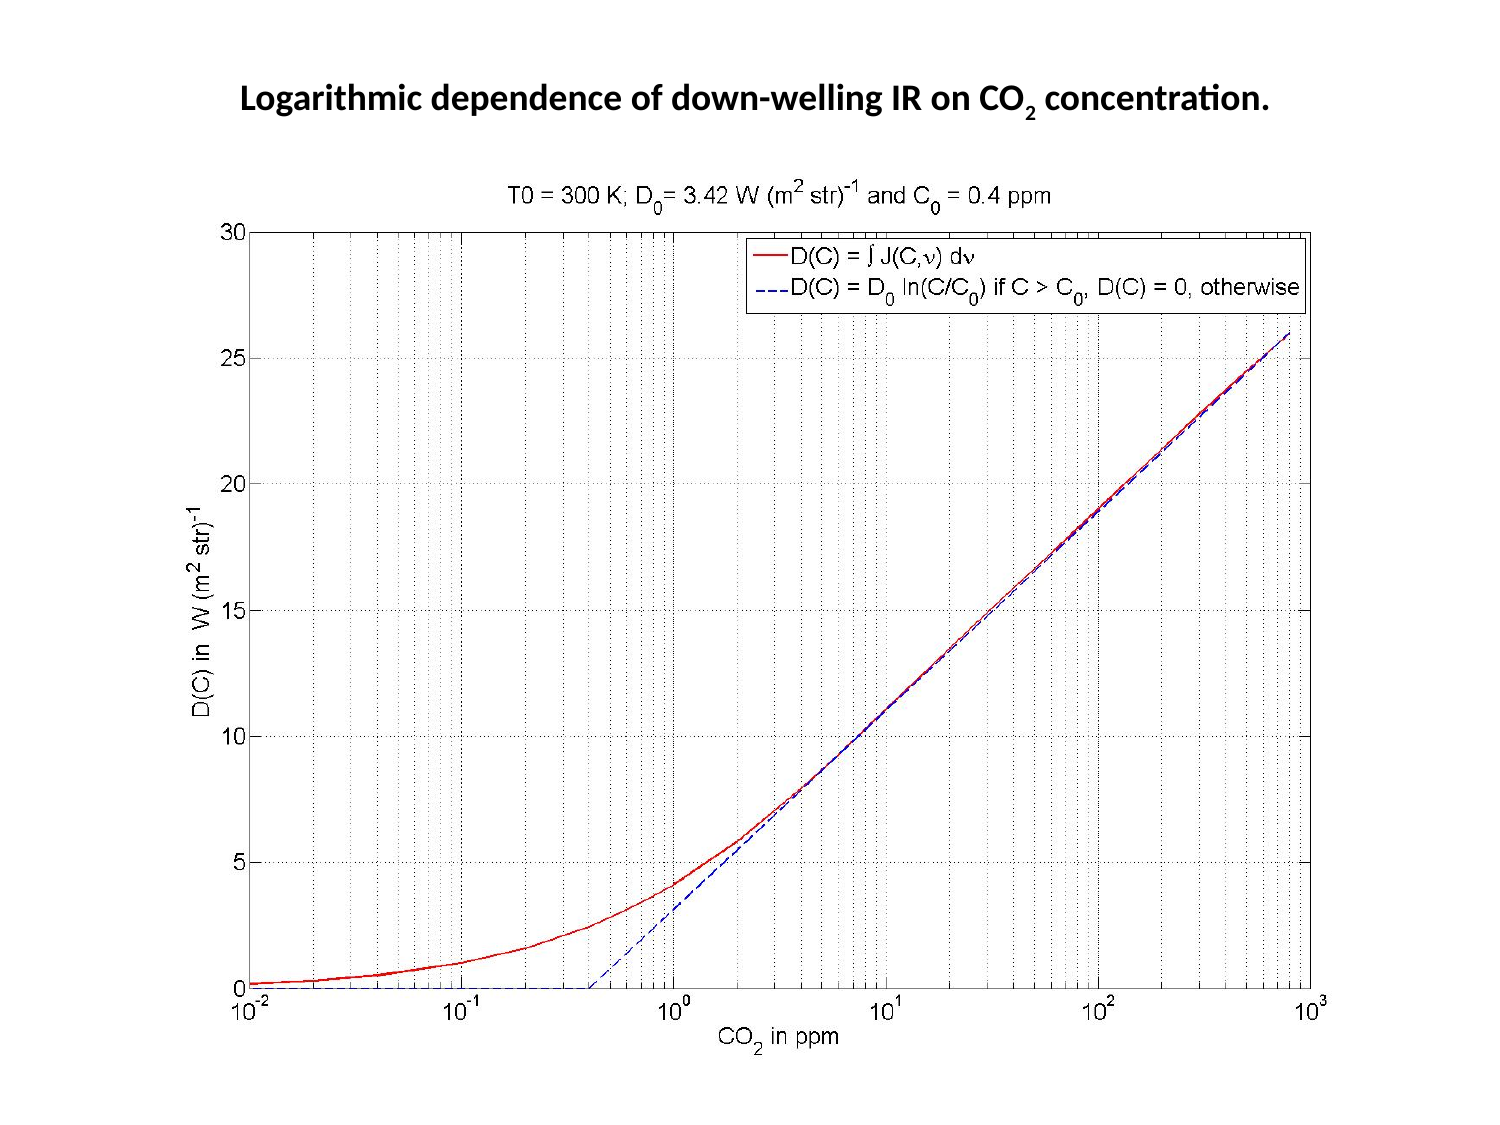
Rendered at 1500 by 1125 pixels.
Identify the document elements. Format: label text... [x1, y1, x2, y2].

text_box Logarithmic dependence of down-welling IR on CO2 concentration. [225, 65, 1286, 132]
picture [71, 162, 1440, 1091]
